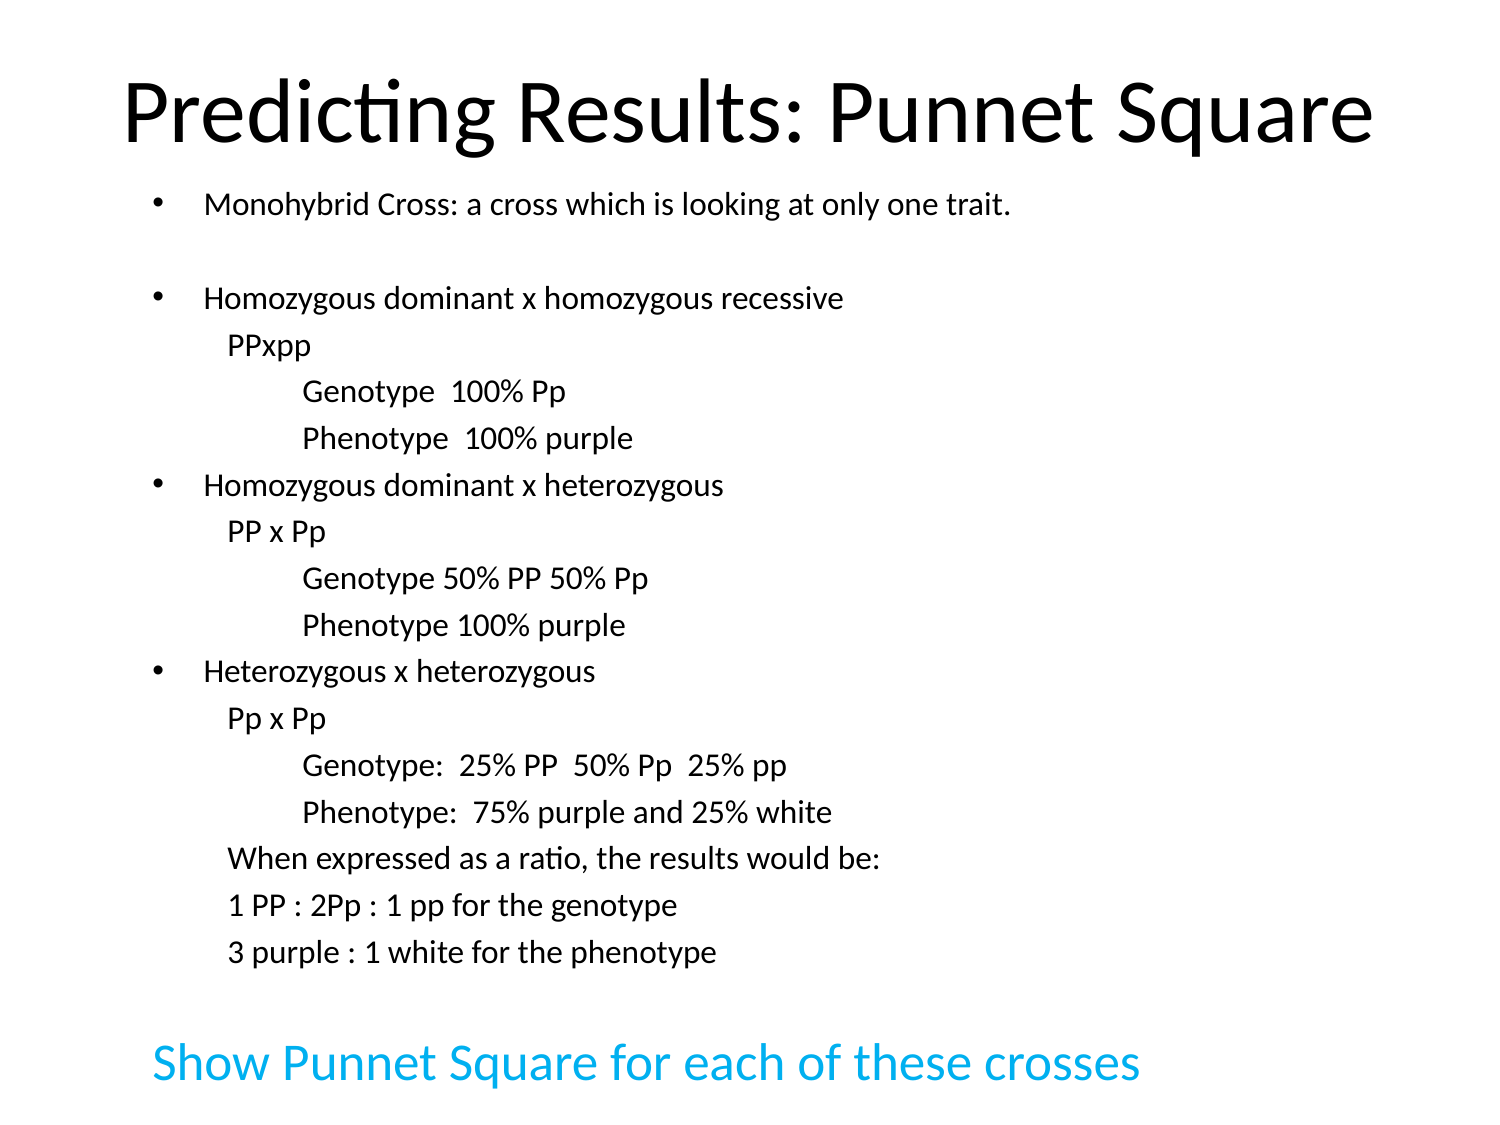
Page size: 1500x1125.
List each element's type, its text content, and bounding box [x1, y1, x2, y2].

title Predicting Results: Punnet Square [75, 12, 1425, 200]
list Monohybrid Cross: a cross which is looking at only one trait. Homozygous dominant x homozygous recessive PPxpp Genotype 100% Pp Phenotype 100% purple Homozygous dominant x heterozygous PP x Pp Genotype 50% PP 50% Pp Phenotype 100% purple Heterozygous x heterozygous Pp x Pp Genotype: 25% PP 50% Pp 25% pp Phenotype: 75% purple and 25% white When expressed as a ratio, the results would be: 1 PP : 2Pp : 1 pp for the genotype 3 purple : 1 white for the phenotype Show Punnet Square for each of these crosses [137, 174, 1363, 1113]
